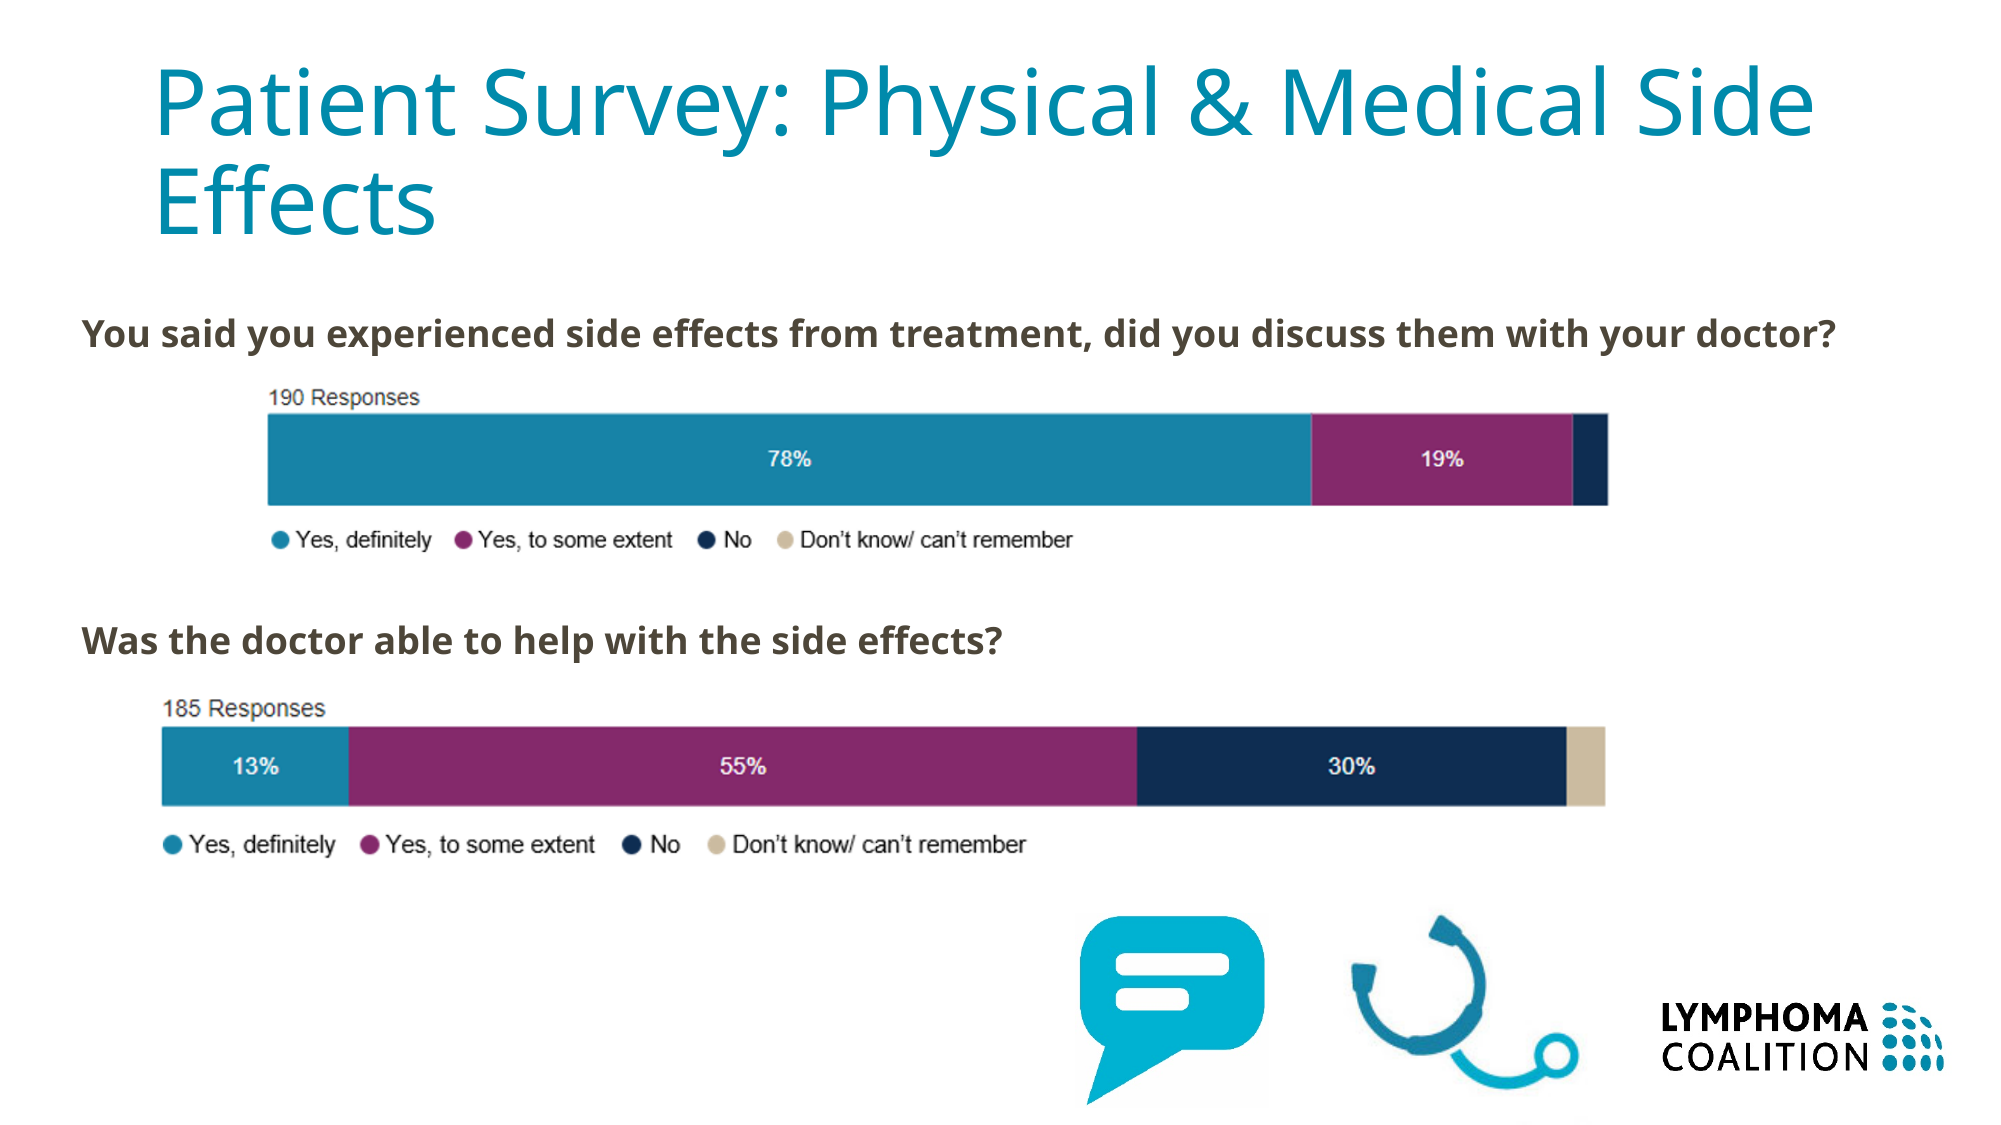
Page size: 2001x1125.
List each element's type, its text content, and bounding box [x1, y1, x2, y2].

picture [1637, 974, 1969, 1099]
picture [1322, 896, 1599, 1125]
text_box Patient Survey: Physical & Medical Side Effects [137, 46, 1889, 264]
picture [154, 689, 1617, 869]
list You said you experienced side effects from treatment, did you discuss them with your doctor? Was the doctor able to help with the side effects? [66, 307, 1854, 1022]
picture [260, 380, 1616, 574]
picture [1075, 913, 1270, 1108]
